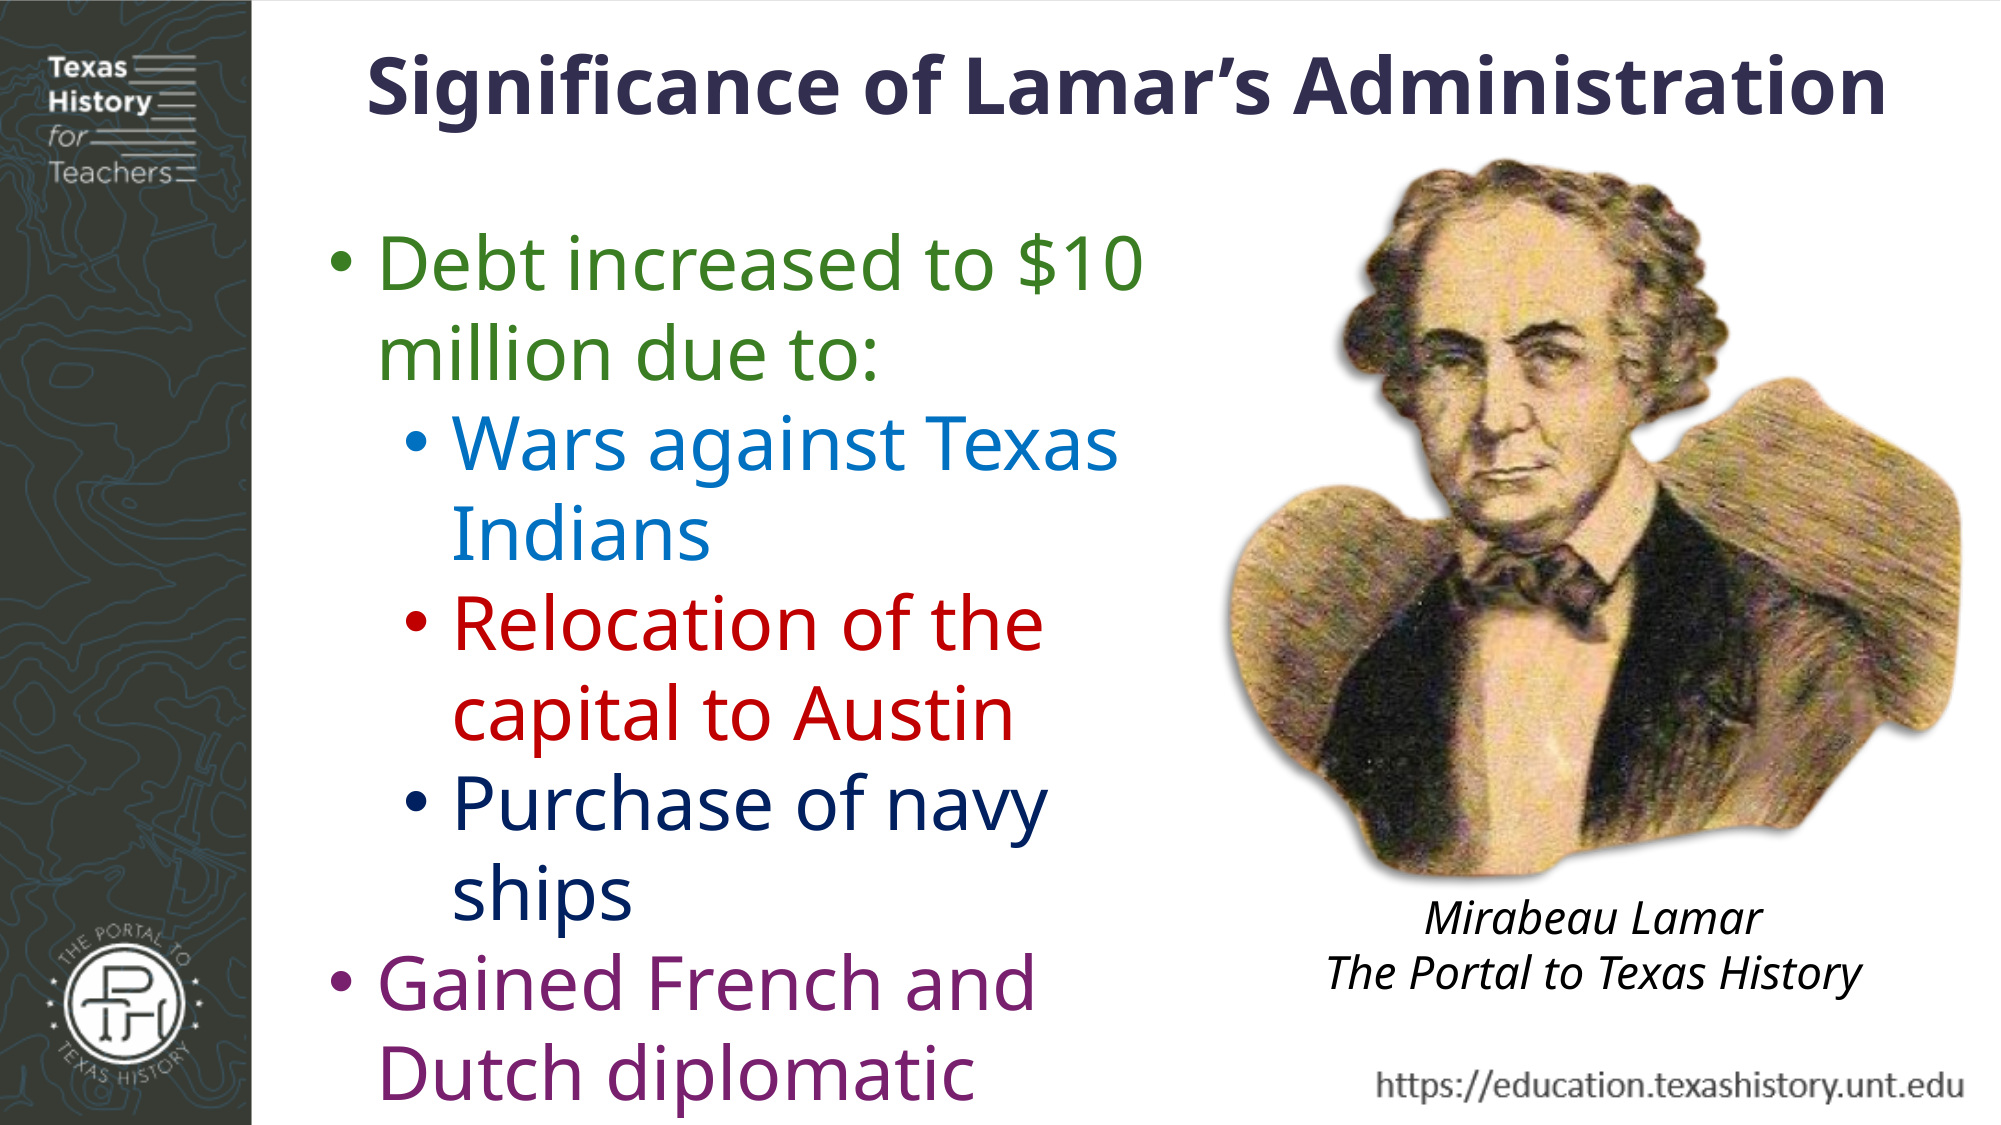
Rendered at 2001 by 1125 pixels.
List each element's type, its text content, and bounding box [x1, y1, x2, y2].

text_box Mirabeau Lamar The Portal to Texas History [1188, 882, 1998, 1007]
text_box Debt increased to $10 million due to: Wars against Texas Indians Relocation of the capital to Austin Purchase of navy ships Gained French and Dutch diplomatic recognition [314, 207, 1241, 1125]
picture [0, 0, 2001, 1125]
title Significance of Lamar’s Administration [257, 0, 2000, 140]
